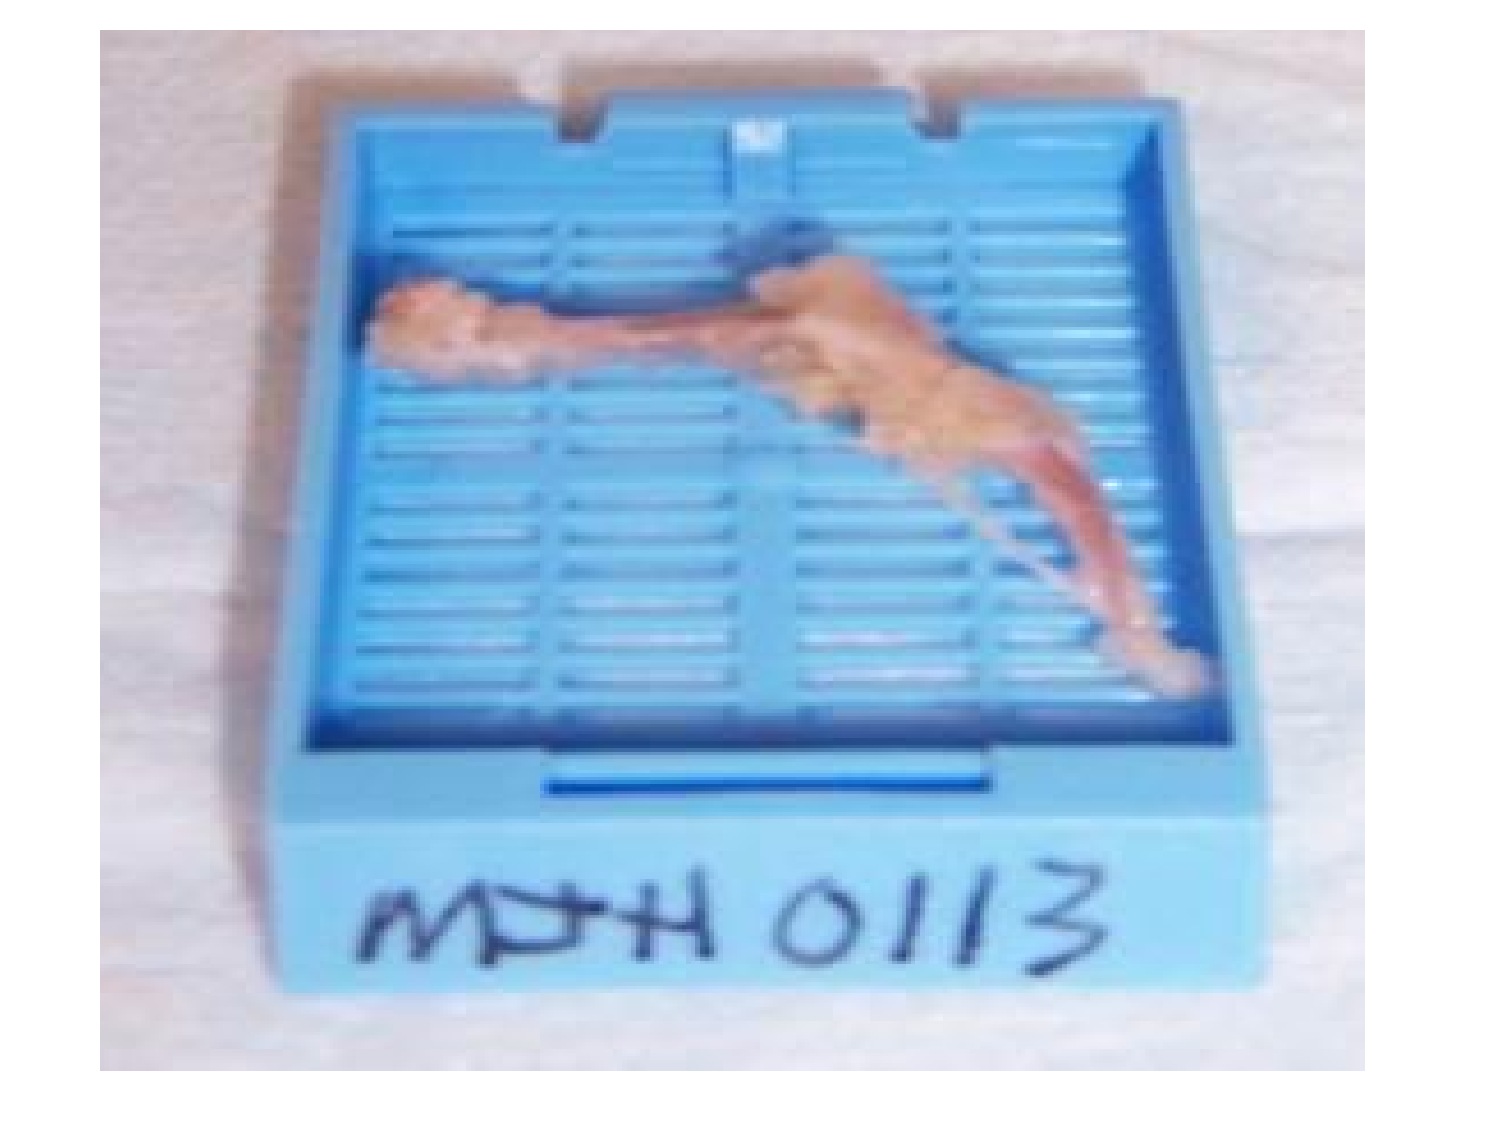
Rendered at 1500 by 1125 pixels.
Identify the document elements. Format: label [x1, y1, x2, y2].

list [100, 30, 1365, 1071]
